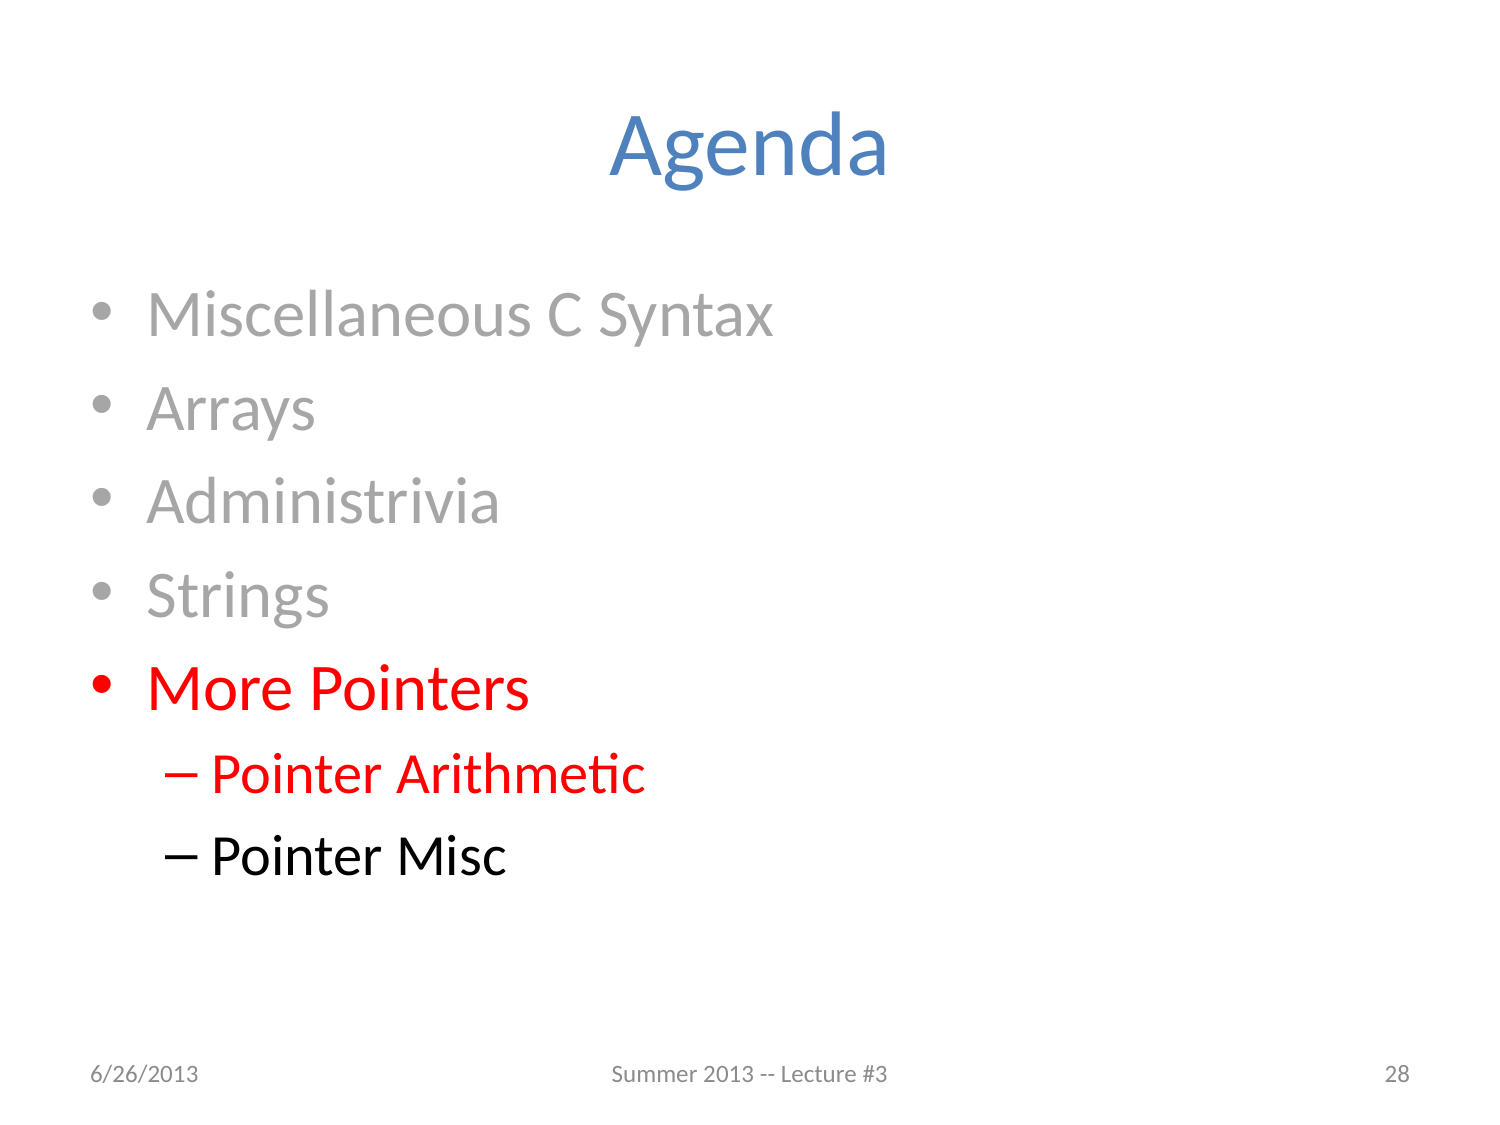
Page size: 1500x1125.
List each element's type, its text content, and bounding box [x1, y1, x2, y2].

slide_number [75, 1042, 425, 1103]
list Miscellaneous C Syntax Arrays Administrivia Strings More Pointers Pointer Arithmetic Pointer Misc [75, 262, 1425, 1005]
title Agenda [75, 45, 1425, 233]
footer Summer 2013 -- Lecture #3 [512, 1042, 988, 1103]
slide_number 28 [1074, 1042, 1425, 1103]
